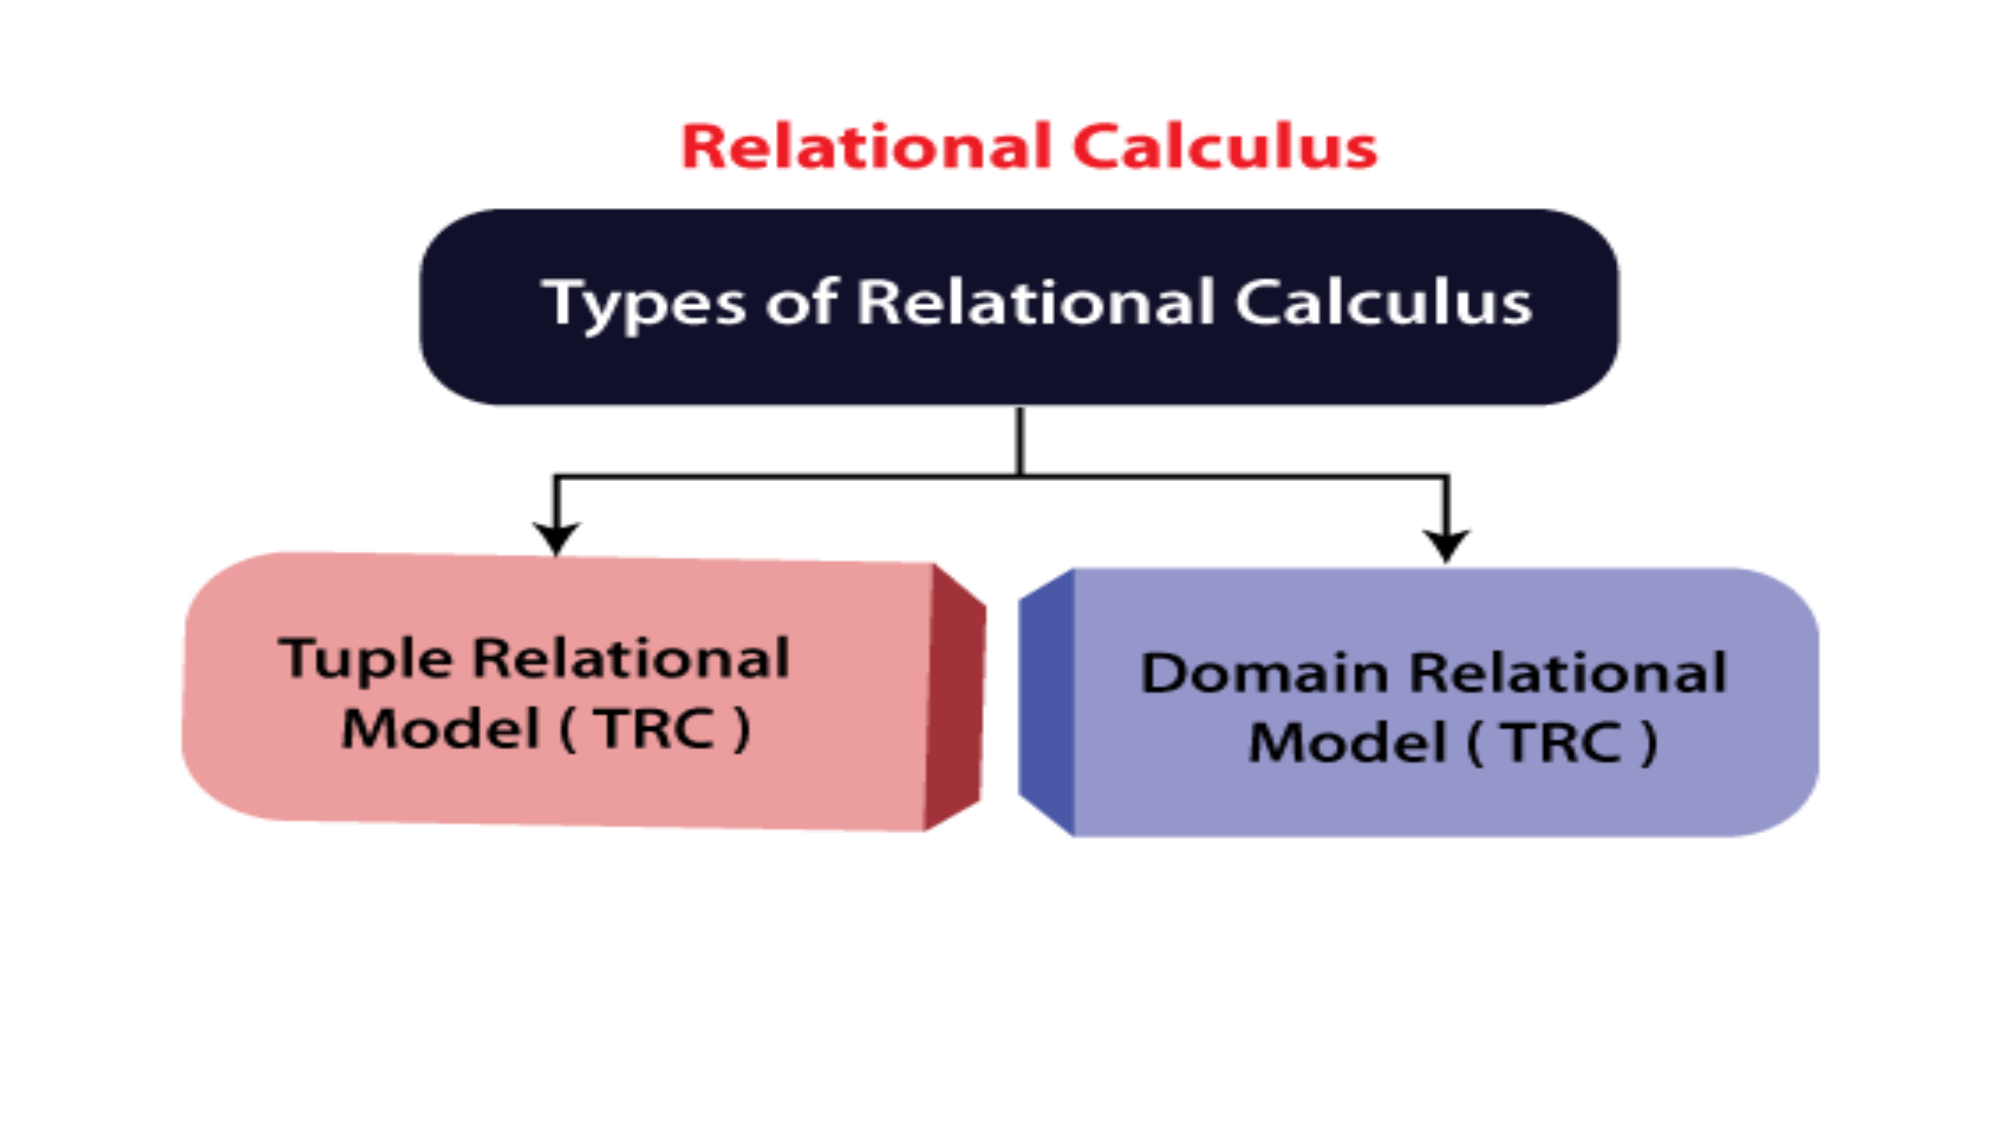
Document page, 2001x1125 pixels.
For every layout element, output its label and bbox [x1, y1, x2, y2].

picture [136, 59, 1863, 876]
